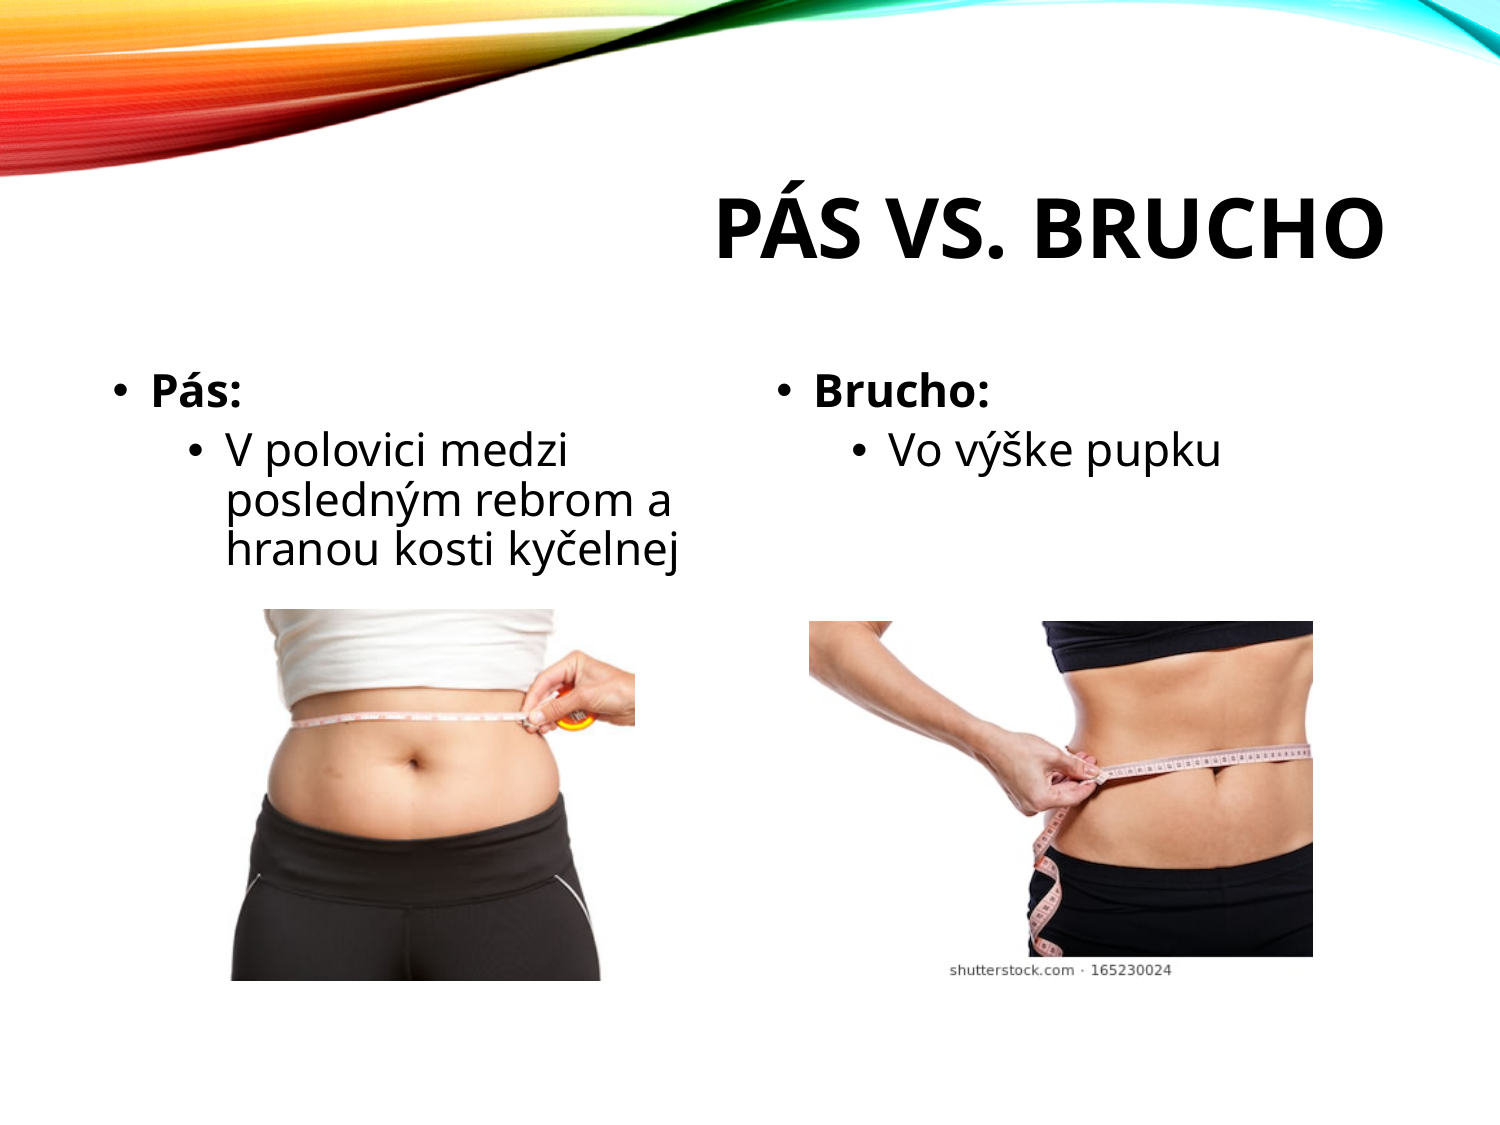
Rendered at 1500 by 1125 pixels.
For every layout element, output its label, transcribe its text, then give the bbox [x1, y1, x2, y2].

list Pás: V polovici medzi posledným rebrom a hranou kosti kyčelnej [97, 360, 739, 1028]
picture [0, 0, 1500, 178]
picture [206, 609, 635, 981]
title Pás vs. brucho [356, 125, 1403, 338]
list Brucho: Vo výške pupku [761, 360, 1403, 1028]
picture [808, 621, 1313, 983]
